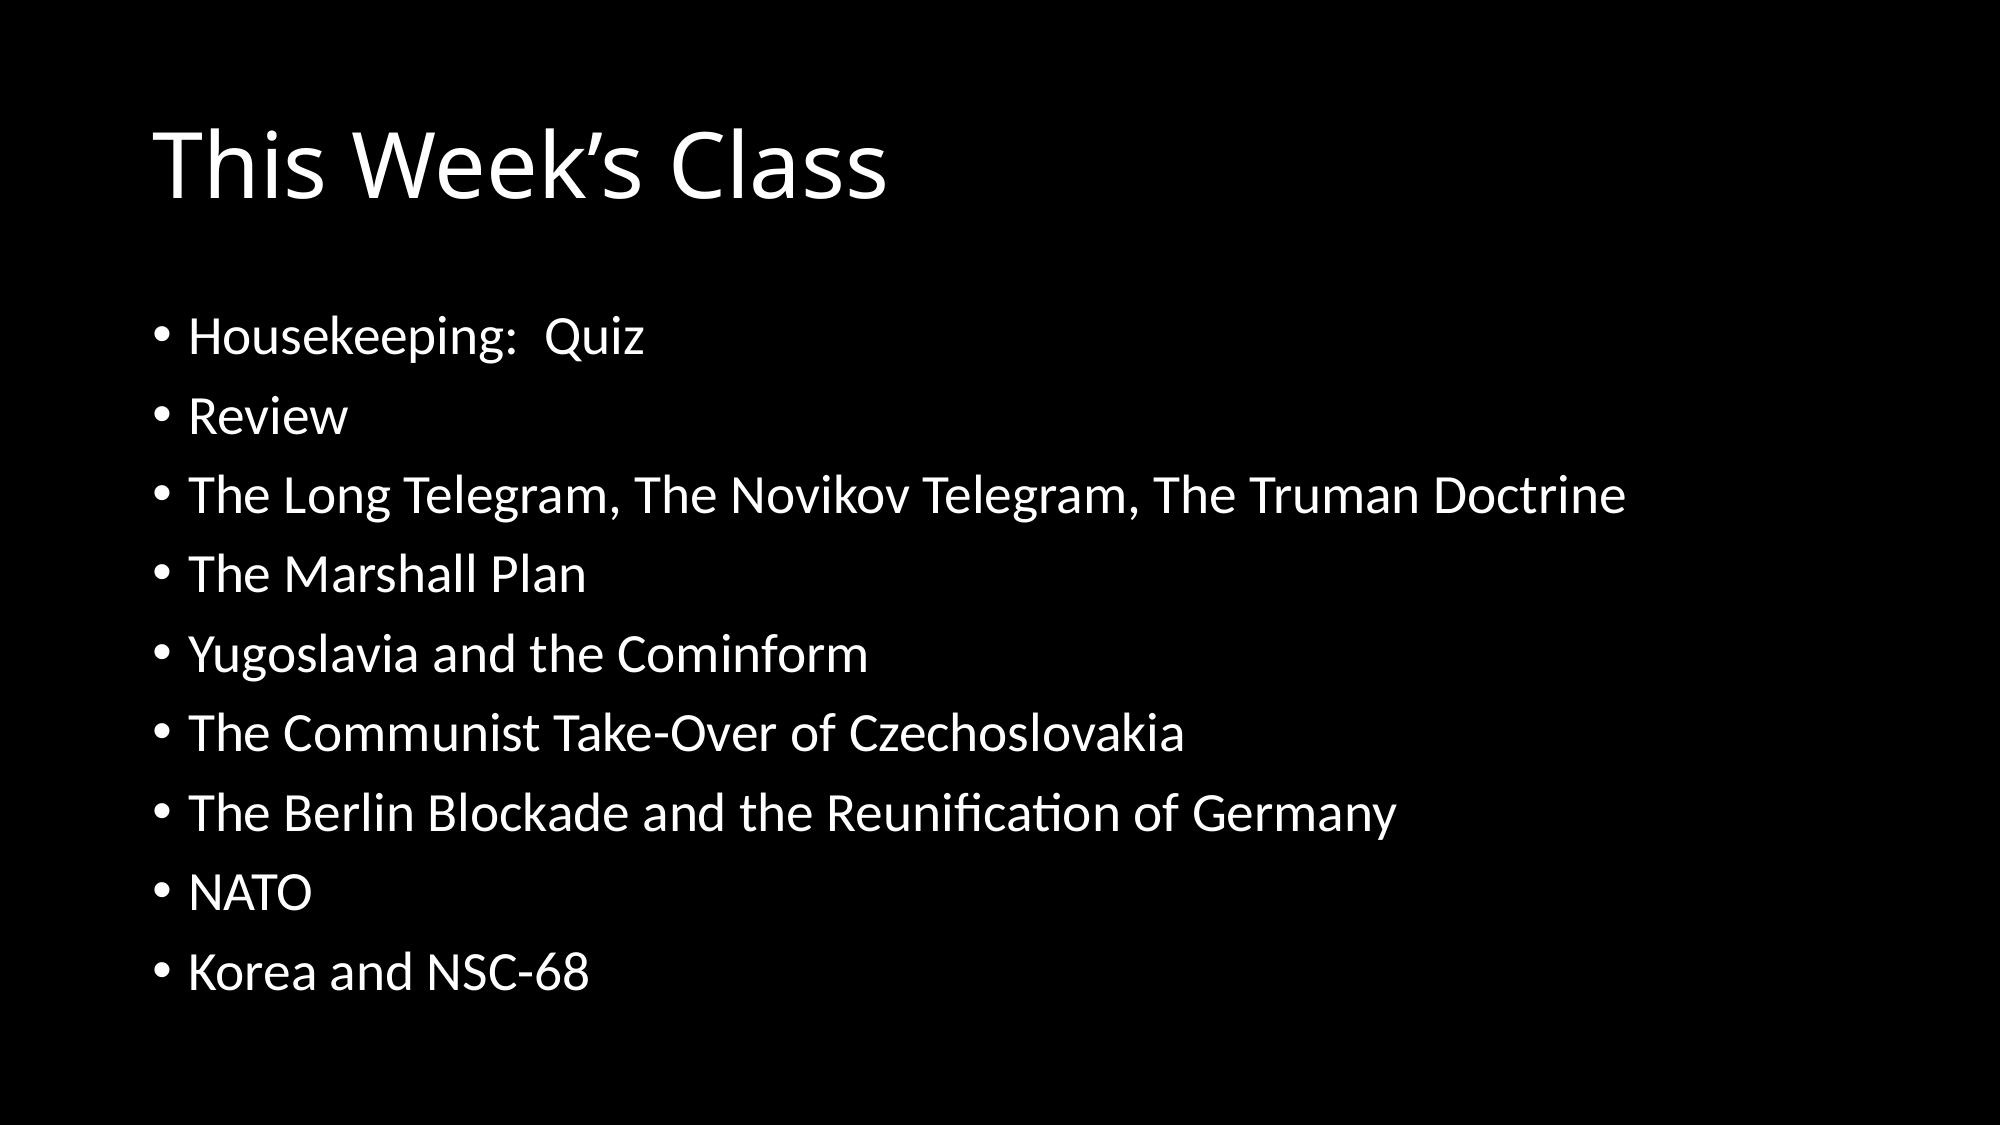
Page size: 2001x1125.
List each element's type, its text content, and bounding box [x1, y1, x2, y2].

list Housekeeping: Quiz Review The Long Telegram, The Novikov Telegram, The Truman Doctrine The Marshall Plan Yugoslavia and the Cominform The Communist Take-Over of Czechoslovakia The Berlin Blockade and the Reunification of Germany NATO Korea and NSC-68 [137, 299, 1863, 1014]
title This Week’s Class [137, 59, 1863, 278]
